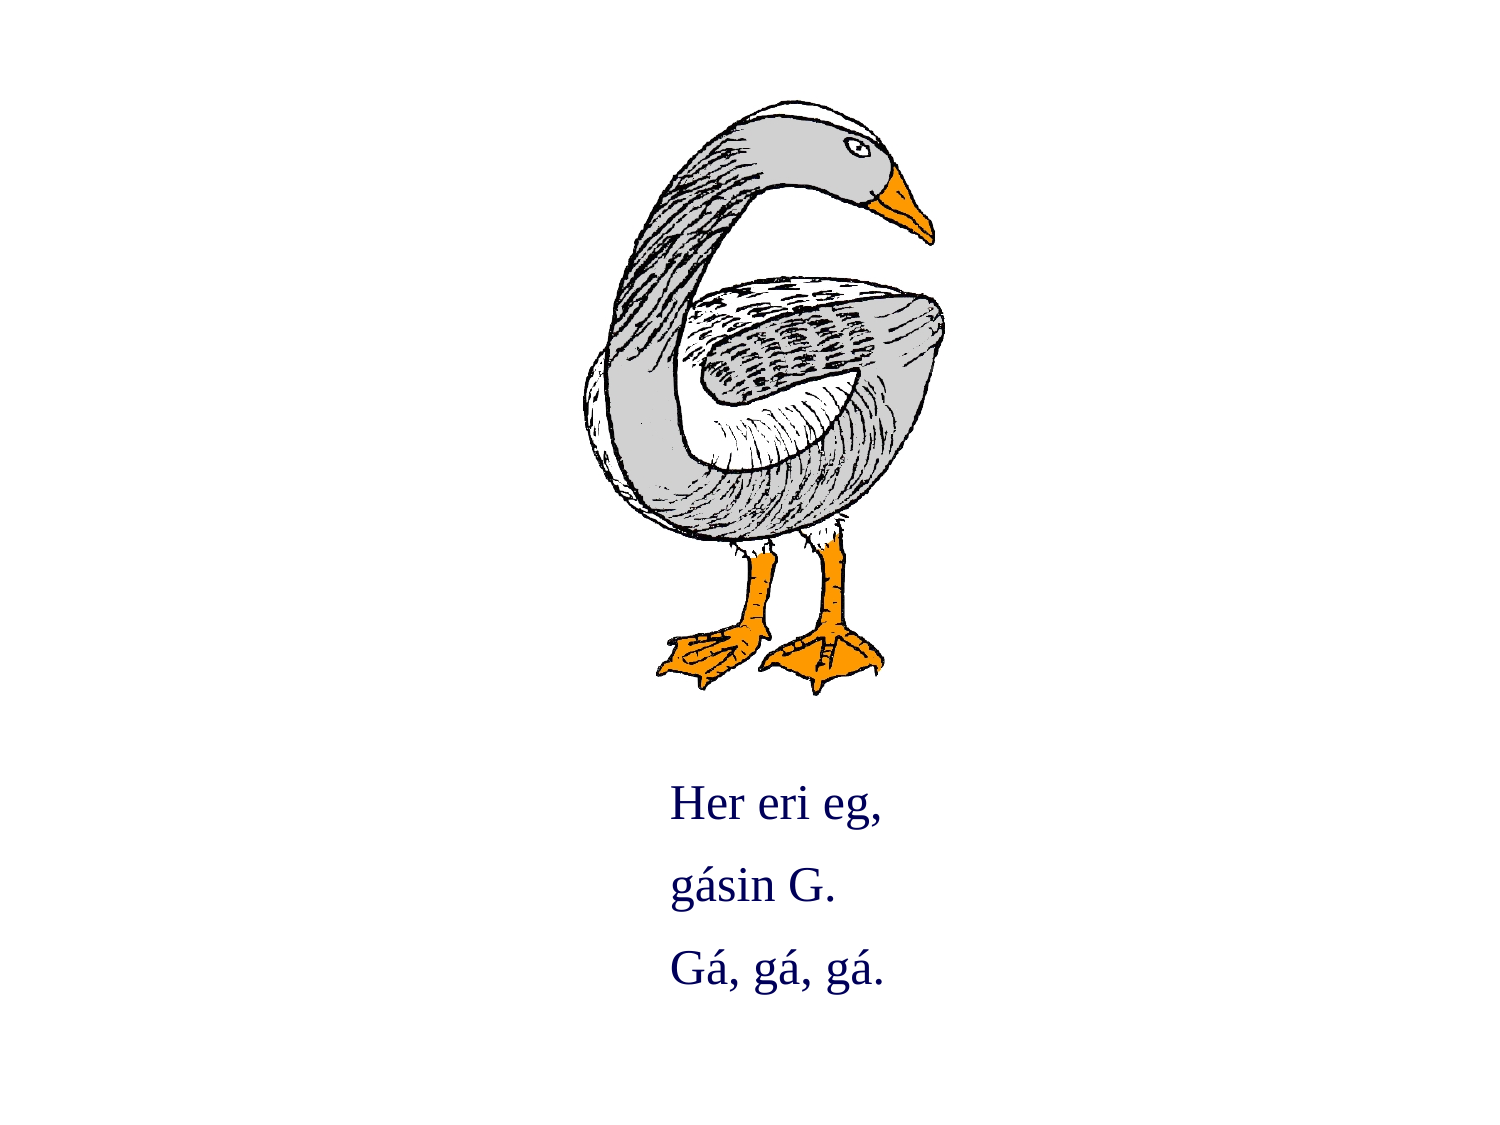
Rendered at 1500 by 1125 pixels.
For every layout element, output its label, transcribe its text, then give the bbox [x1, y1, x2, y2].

picture [524, 37, 1007, 751]
list Her eri eg, gásin G. Gá, gá, gá. [661, 749, 1113, 1013]
